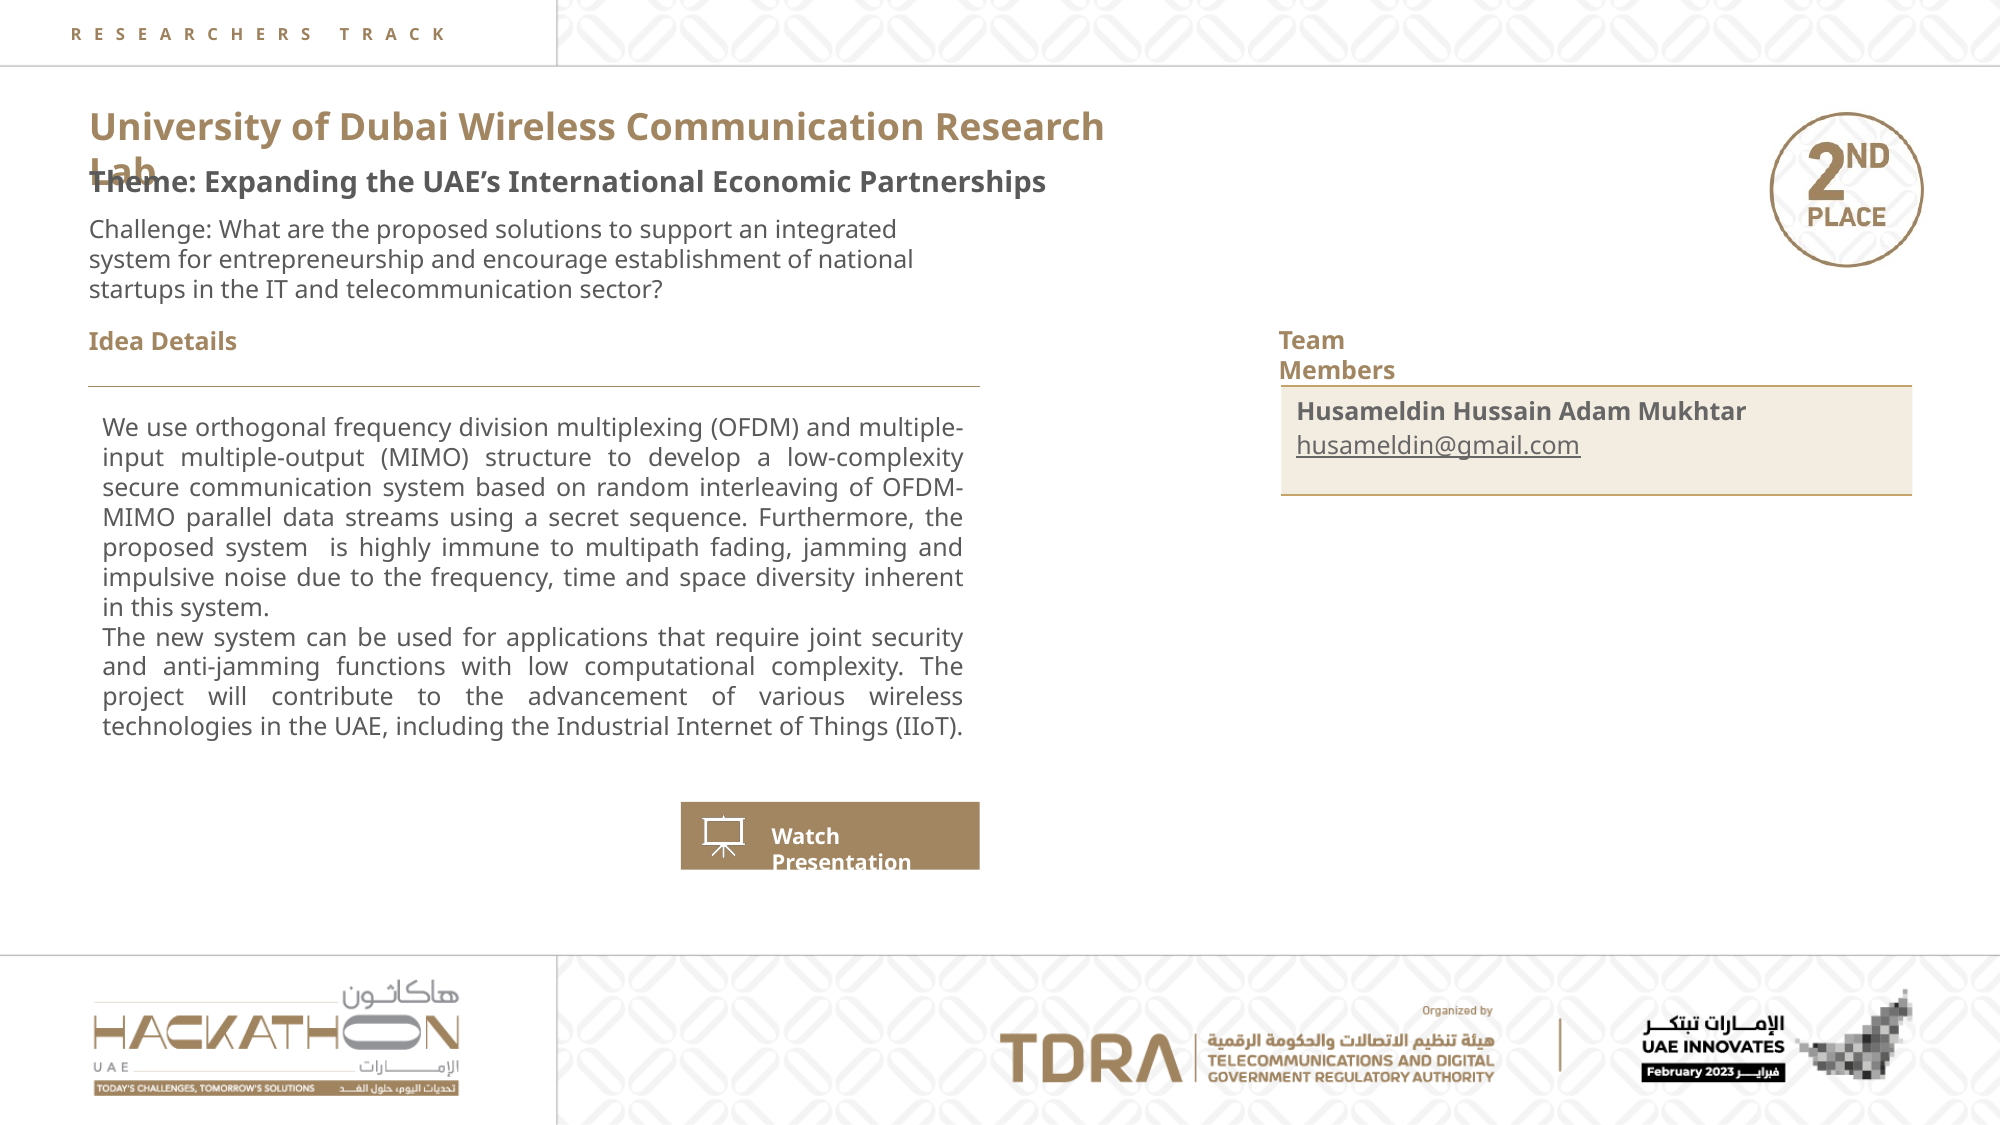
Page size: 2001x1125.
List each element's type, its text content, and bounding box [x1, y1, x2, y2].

picture [0, 0, 2000, 1125]
text_box Team Members [1263, 317, 1471, 393]
table_header Husameldin Hussain Adam Mukhtar husameldin@gmail.com [1281, 387, 1912, 494]
title RESEARCHERS TRACK [55, 17, 510, 52]
text_box Challenge: What are the proposed solutions to support an integrated system for entrepreneurship and encourage establishment of national startups in the IT and telecommunication sector? [74, 206, 967, 311]
text_box University of Dubai Wireless Communication Research Lab [74, 95, 1150, 156]
text_box Theme: Expanding the UAE’s International Economic Partnerships [74, 156, 1241, 242]
text_box We use orthogonal frequency division multiplexing (OFDM) and multiple-input multiple-output (MIMO) structure to develop a low-complexity secure communication system based on random interleaving of OFDM-MIMO parallel data streams using a secret sequence. Furthermore, the proposed system is highly immune to multipath fading, jamming and impulsive noise due to the frequency, time and space diversity inherent in this system. The new system can be used for applications that require joint security and anti-jamming functions with low computational complexity. The project will contribute to the advancement of various wireless technologies in the UAE, including the Industrial Internet of Things (IIoT). [87, 403, 980, 749]
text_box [680, 801, 980, 870]
text_box Idea Details [74, 317, 281, 363]
